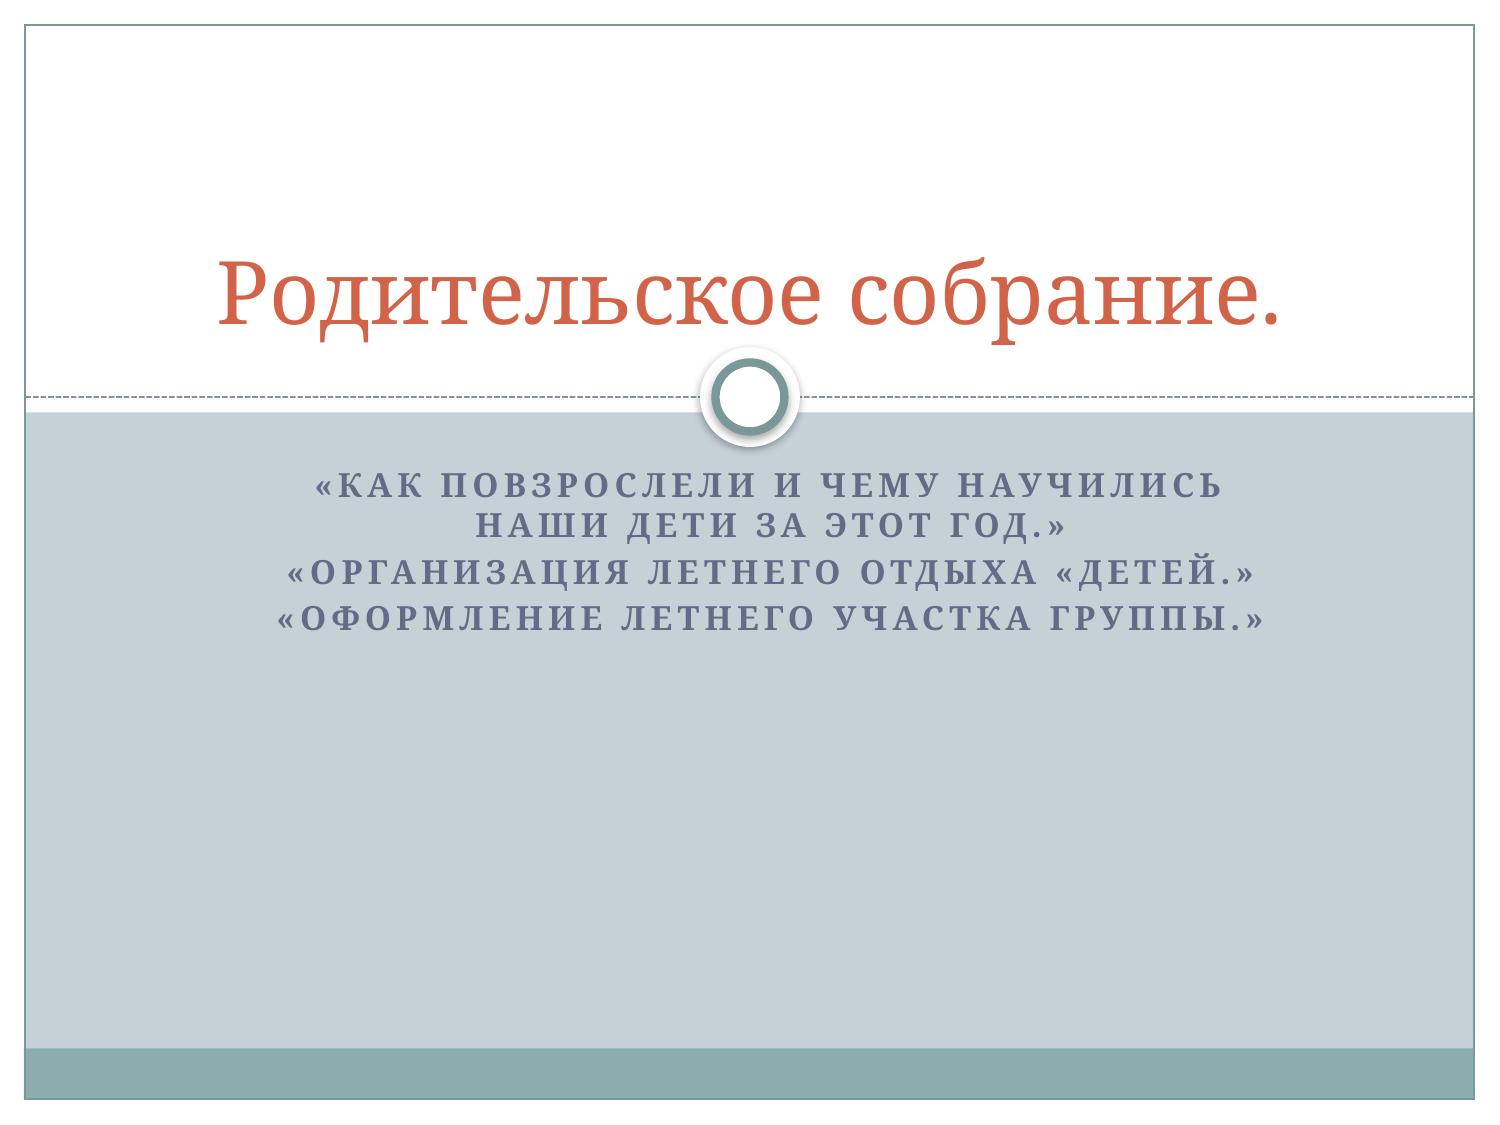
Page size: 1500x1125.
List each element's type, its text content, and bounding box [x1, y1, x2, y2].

title Родительское собрание. [112, 62, 1388, 350]
subtitle «Как повзрослели и чему научились наши дети за этот год.» «Организация летнего отдыха «детей.» «Оформление летнего участка группы.» [246, 457, 1297, 745]
